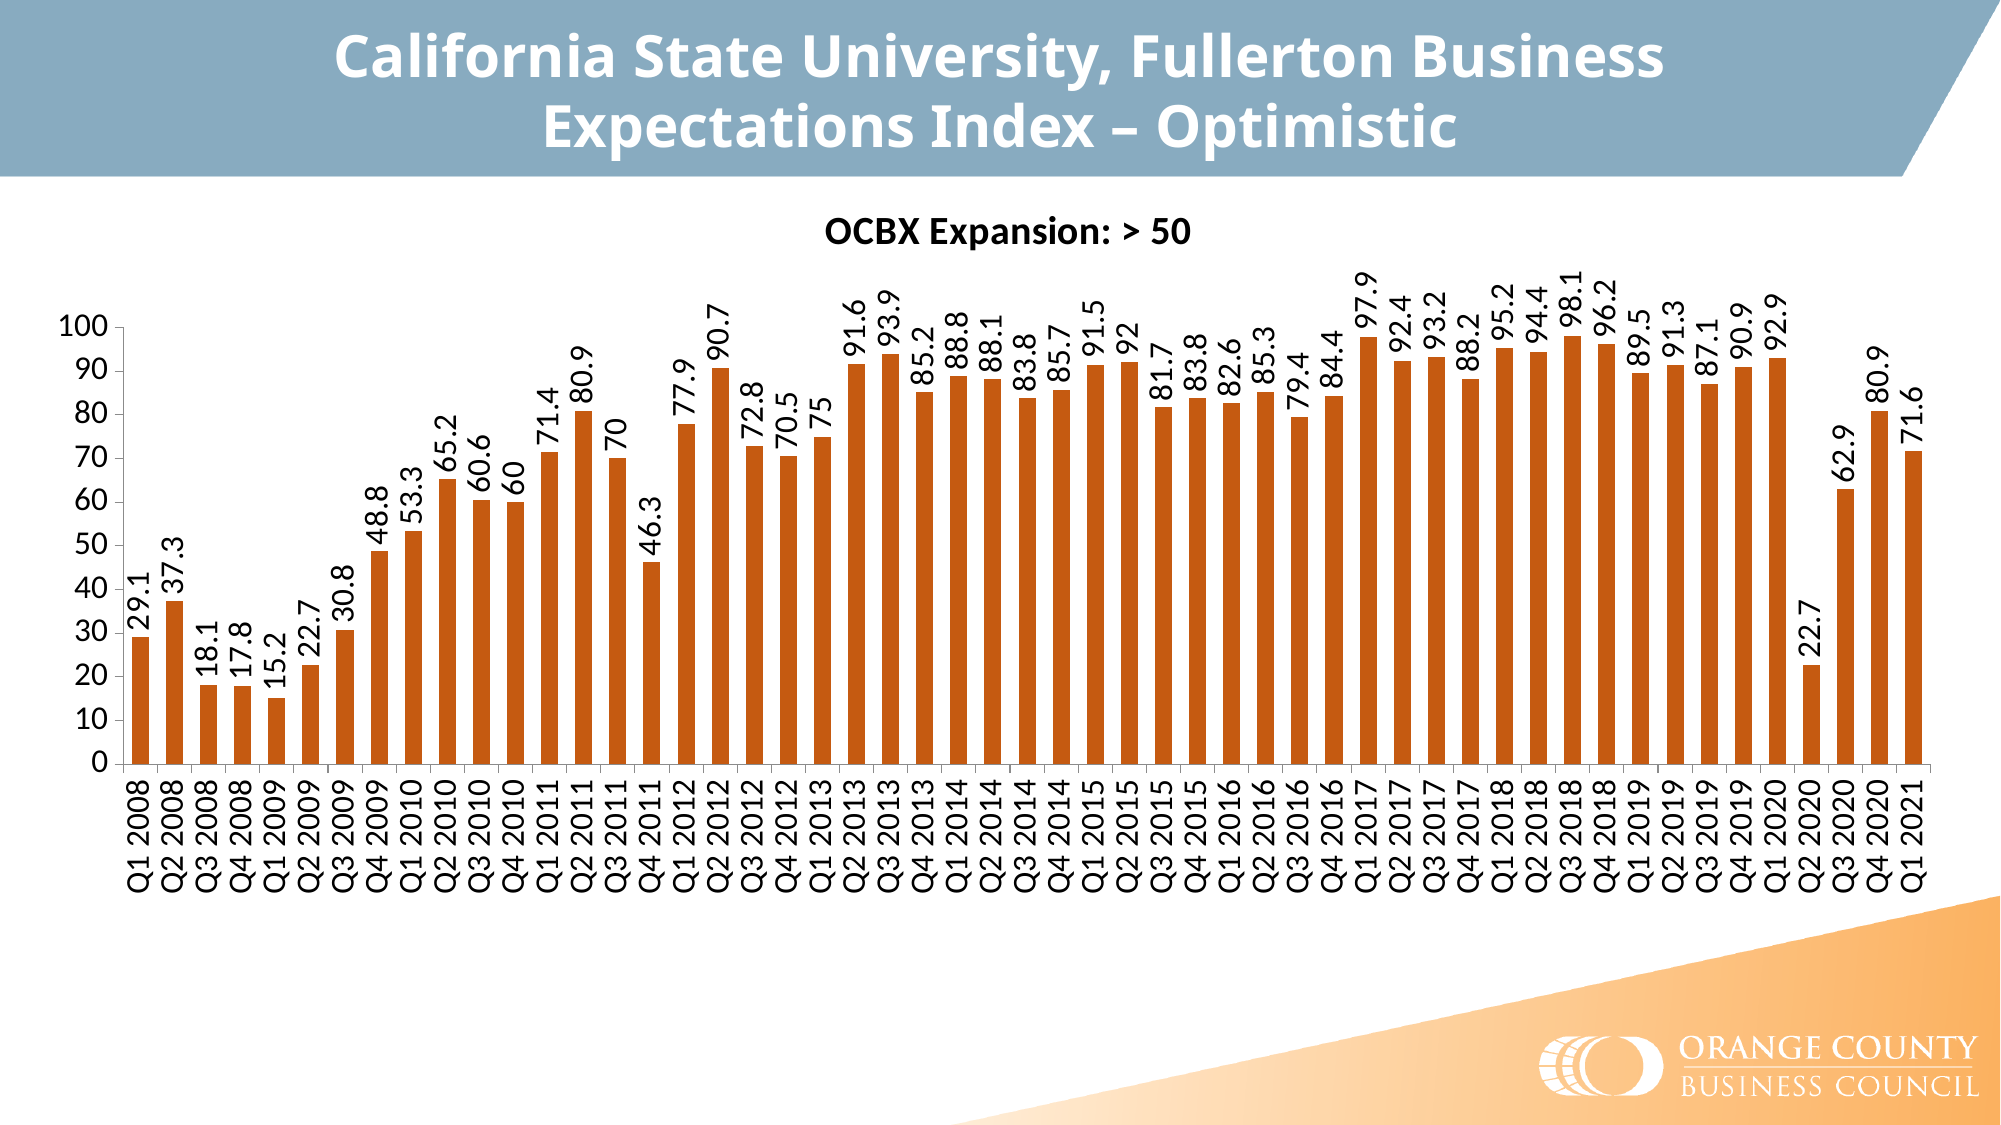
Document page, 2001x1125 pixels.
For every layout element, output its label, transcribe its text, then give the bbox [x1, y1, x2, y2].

text_box California State University, Fullerton Business Expectations Index – Optimistic [186, 12, 1813, 163]
chart [0, 163, 1975, 961]
picture [0, 0, 2001, 1125]
